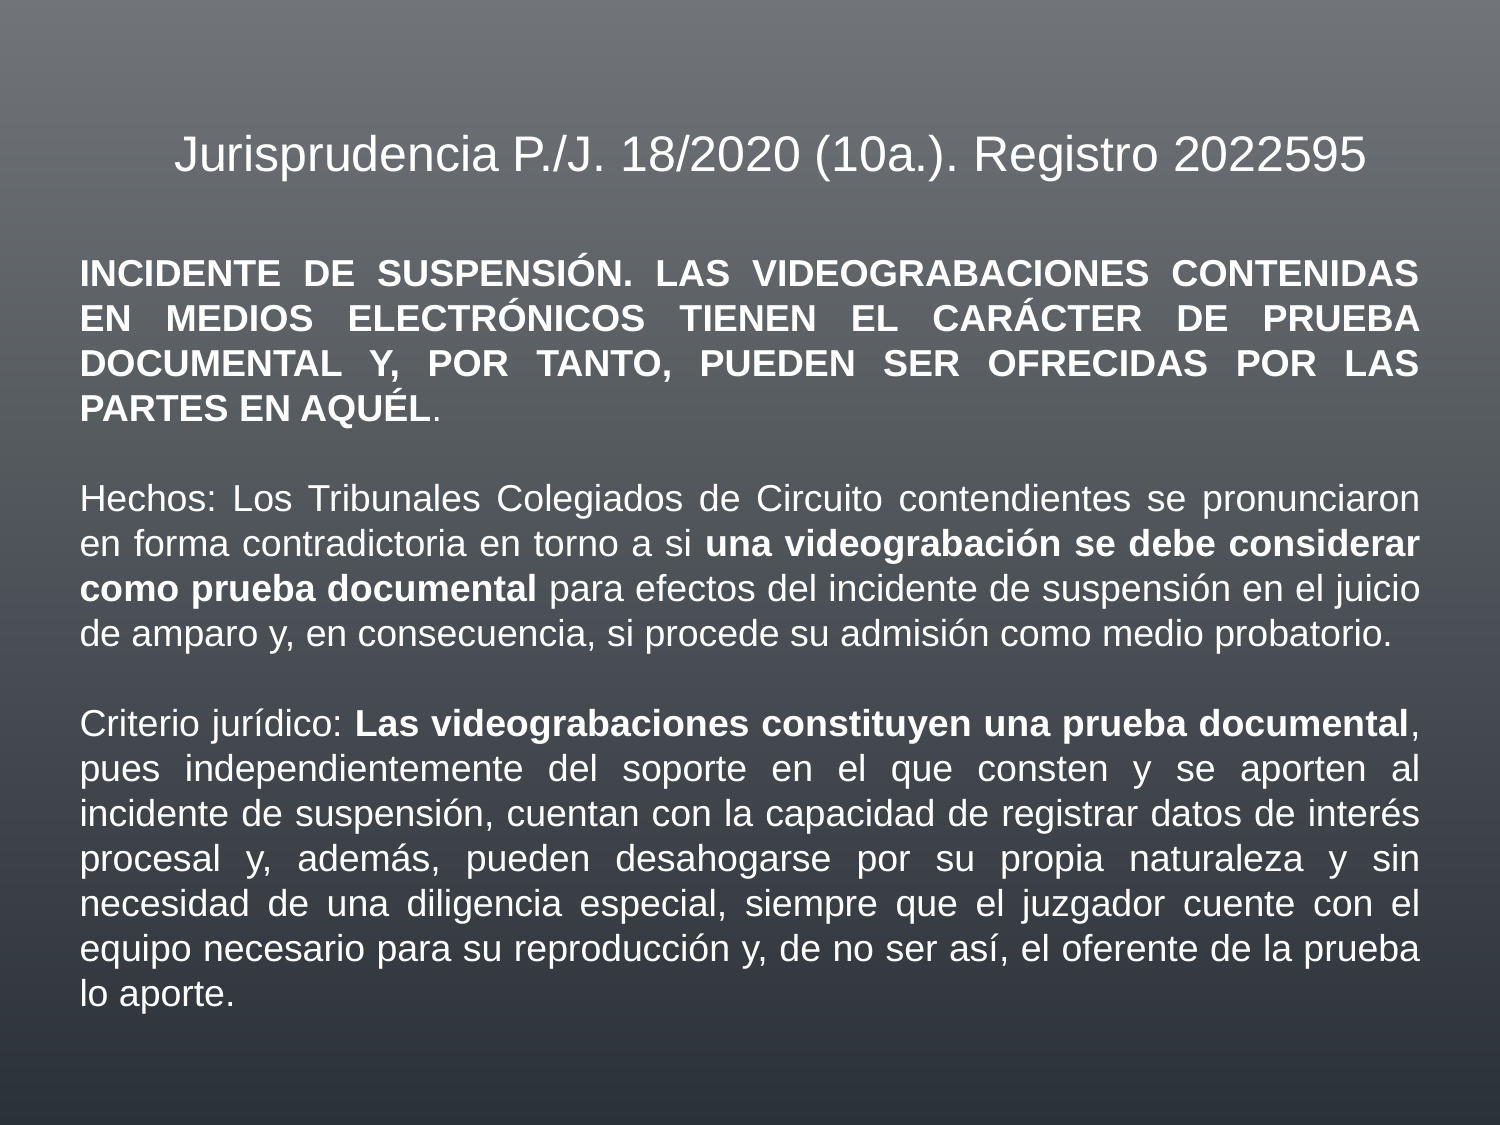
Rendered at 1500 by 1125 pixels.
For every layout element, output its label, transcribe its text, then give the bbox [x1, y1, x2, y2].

text_box INCIDENTE DE SUSPENSIÓN. LAS VIDEOGRABACIONES CONTENIDAS EN MEDIOS ELECTRÓNICOS TIENEN EL CARÁCTER DE PRUEBA DOCUMENTAL Y, POR TANTO, PUEDEN SER OFRECIDAS POR LAS PARTES EN AQUÉL. Hechos: Los Tribunales Colegiados de Circuito contendientes se pronunciaron en forma contradictoria en torno a si una videograbación se debe considerar como prueba documental para efectos del incidente de suspensión en el juicio de amparo y, en consecuencia, si procede su admisión como medio probatorio. Criterio jurídico: Las videograbaciones constituyen una prueba documental, pues independientemente del soporte en el que consten y se aporten al incidente de suspensión, cuentan con la capacidad de registrar datos de interés procesal y, además, pueden desahogarse por su propia naturaleza y sin necesidad de una diligencia especial, siempre que el juzgador cuente con el equipo necesario para su reproducción y, de no ser así, el oferente de la prueba lo aporte. [64, 196, 1436, 1111]
text_box Jurisprudencia P./J. 18/2020 (10a.). Registro 2022595 [159, 113, 1412, 189]
